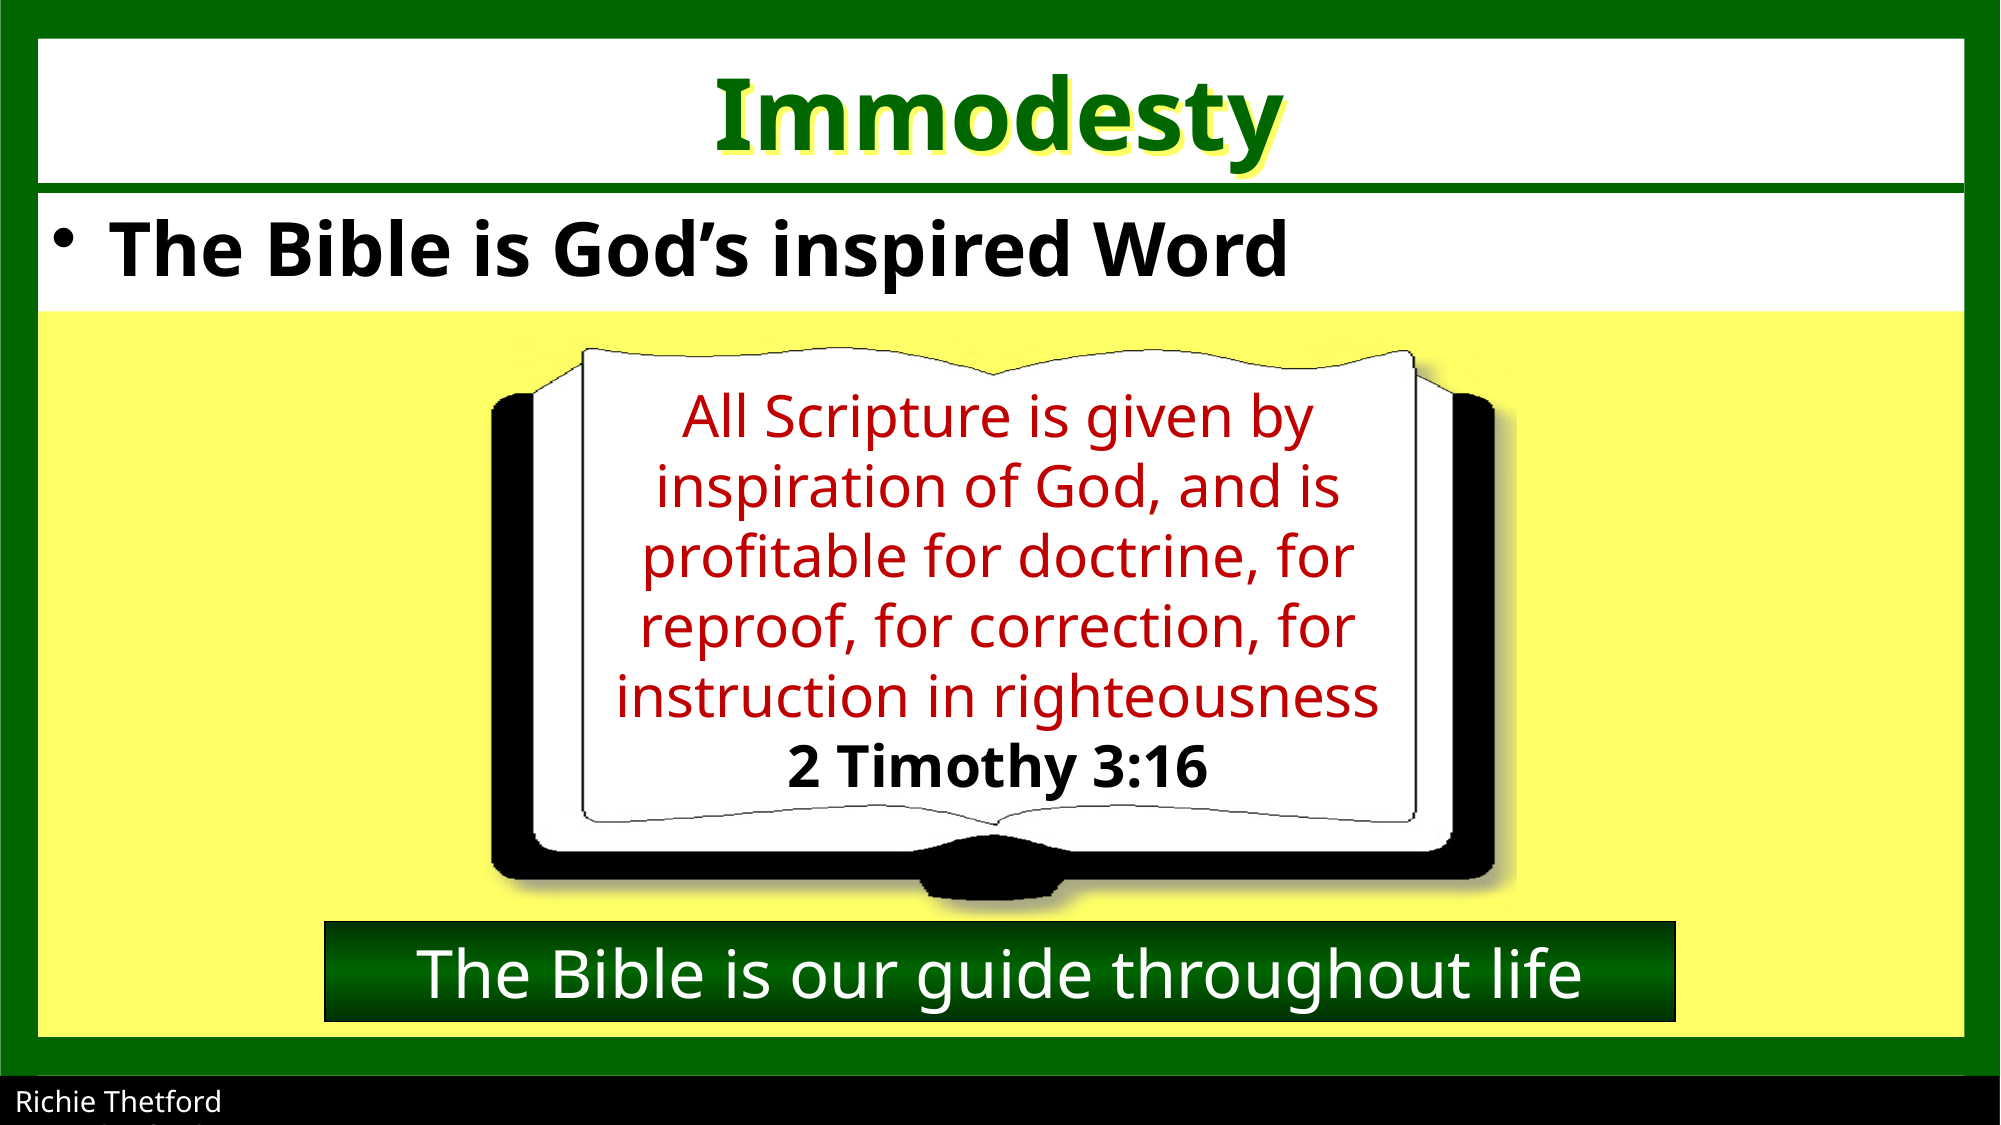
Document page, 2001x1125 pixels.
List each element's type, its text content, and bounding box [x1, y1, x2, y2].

text_box [1962, 0, 2000, 1075]
text_box The Bible is God’s inspired Word [40, 193, 1962, 312]
text_box [324, 921, 1675, 1022]
text_box [40, 312, 1962, 1035]
text_box [0, 0, 40, 1075]
text_box [16, 1035, 1981, 1075]
text_box The Bible is our guide throughout life [327, 924, 1675, 1020]
picture [483, 326, 1517, 923]
text_box Richie Thetford www.thetfordcountry.com [0, 1075, 2000, 1125]
text_box [36, 0, 1981, 41]
text_box [1034, 188, 1675, 193]
text_box Immodesty [287, 43, 1713, 178]
text_box [1034, 183, 1675, 187]
